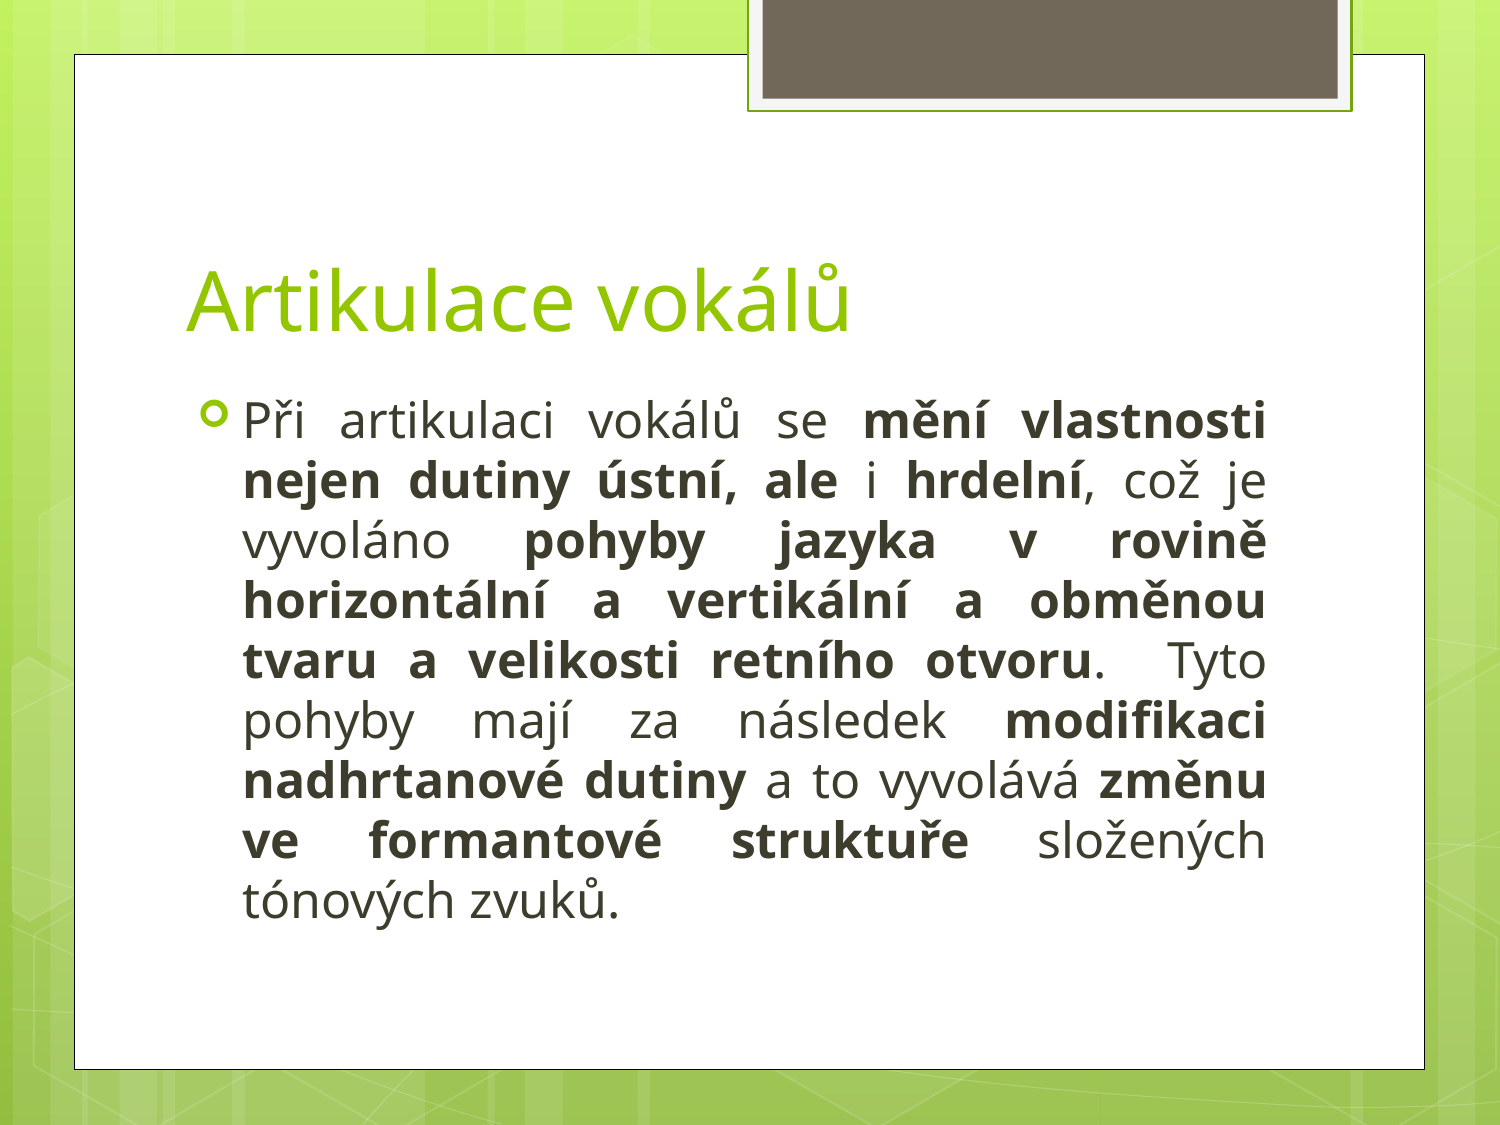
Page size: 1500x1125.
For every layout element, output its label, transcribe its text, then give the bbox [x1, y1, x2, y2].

list Při artikulaci vokálů se mění vlastnosti nejen dutiny ústní, ale i hrdelní, což je vyvoláno pohyby jazyka v rovině horizontální a vertikální a obměnou tvaru a velikosti retního otvoru. Tyto pohyby mají za následek modifikaci nadhrtanové dutiny a to vyvolává změnu ve formantové struktuře složených tónových zvuků. [171, 381, 1283, 957]
title Artikulace vokálů [171, 168, 1324, 357]
